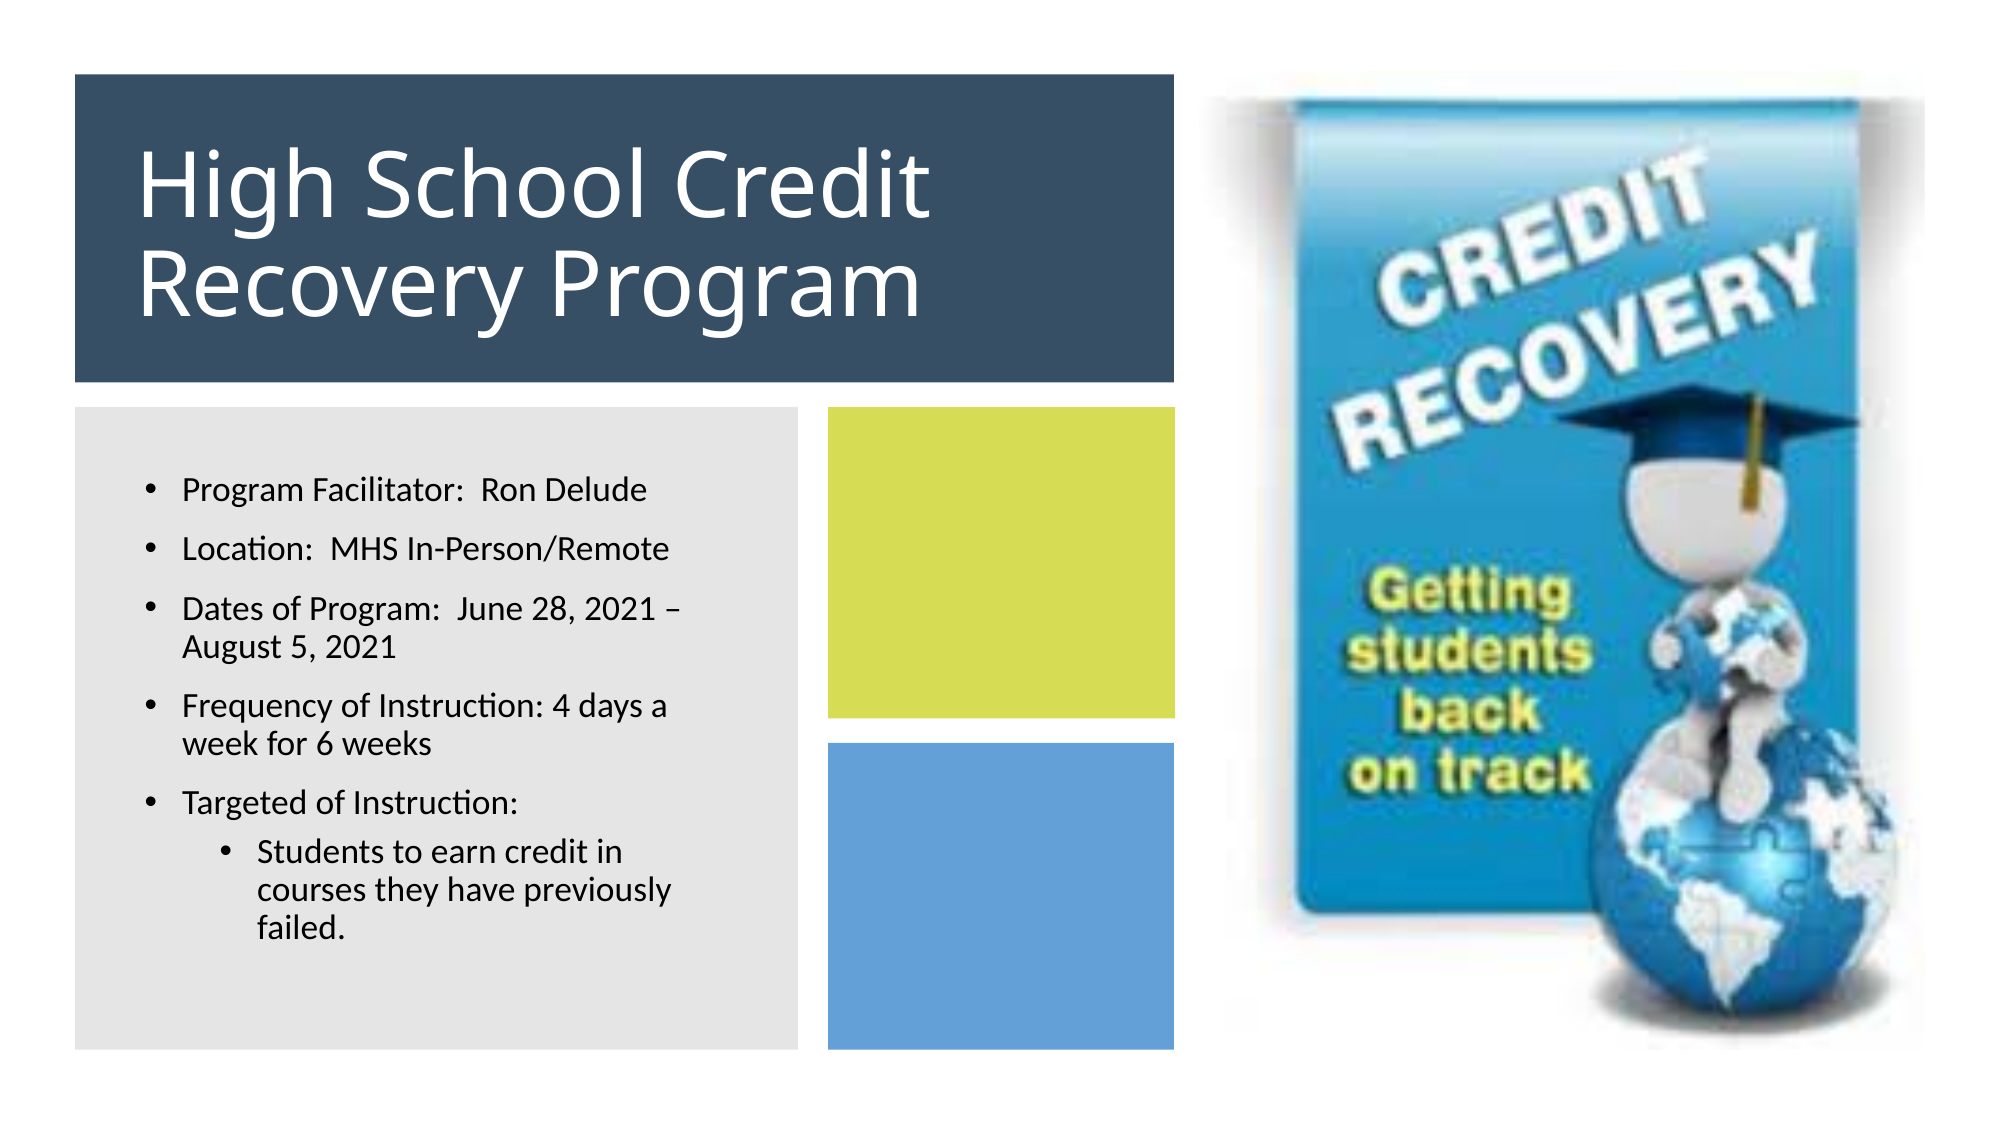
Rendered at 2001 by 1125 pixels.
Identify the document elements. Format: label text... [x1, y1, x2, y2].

text_box [74, 406, 799, 1051]
title High School Credit Recovery Program [120, 120, 1119, 354]
text_box [74, 73, 1175, 383]
text_box [827, 406, 1176, 719]
picture [1198, 71, 1925, 1050]
text_box [827, 742, 1175, 1051]
list Program Facilitator: Ron Delude Location: MHS In-Person/Remote Dates of Program: June 28, 2021 – August 5, 2021 Frequency of Instruction: 4 days a week for 6 weeks Targeted of Instruction: Students to earn credit in courses they have previously failed. [129, 463, 747, 986]
